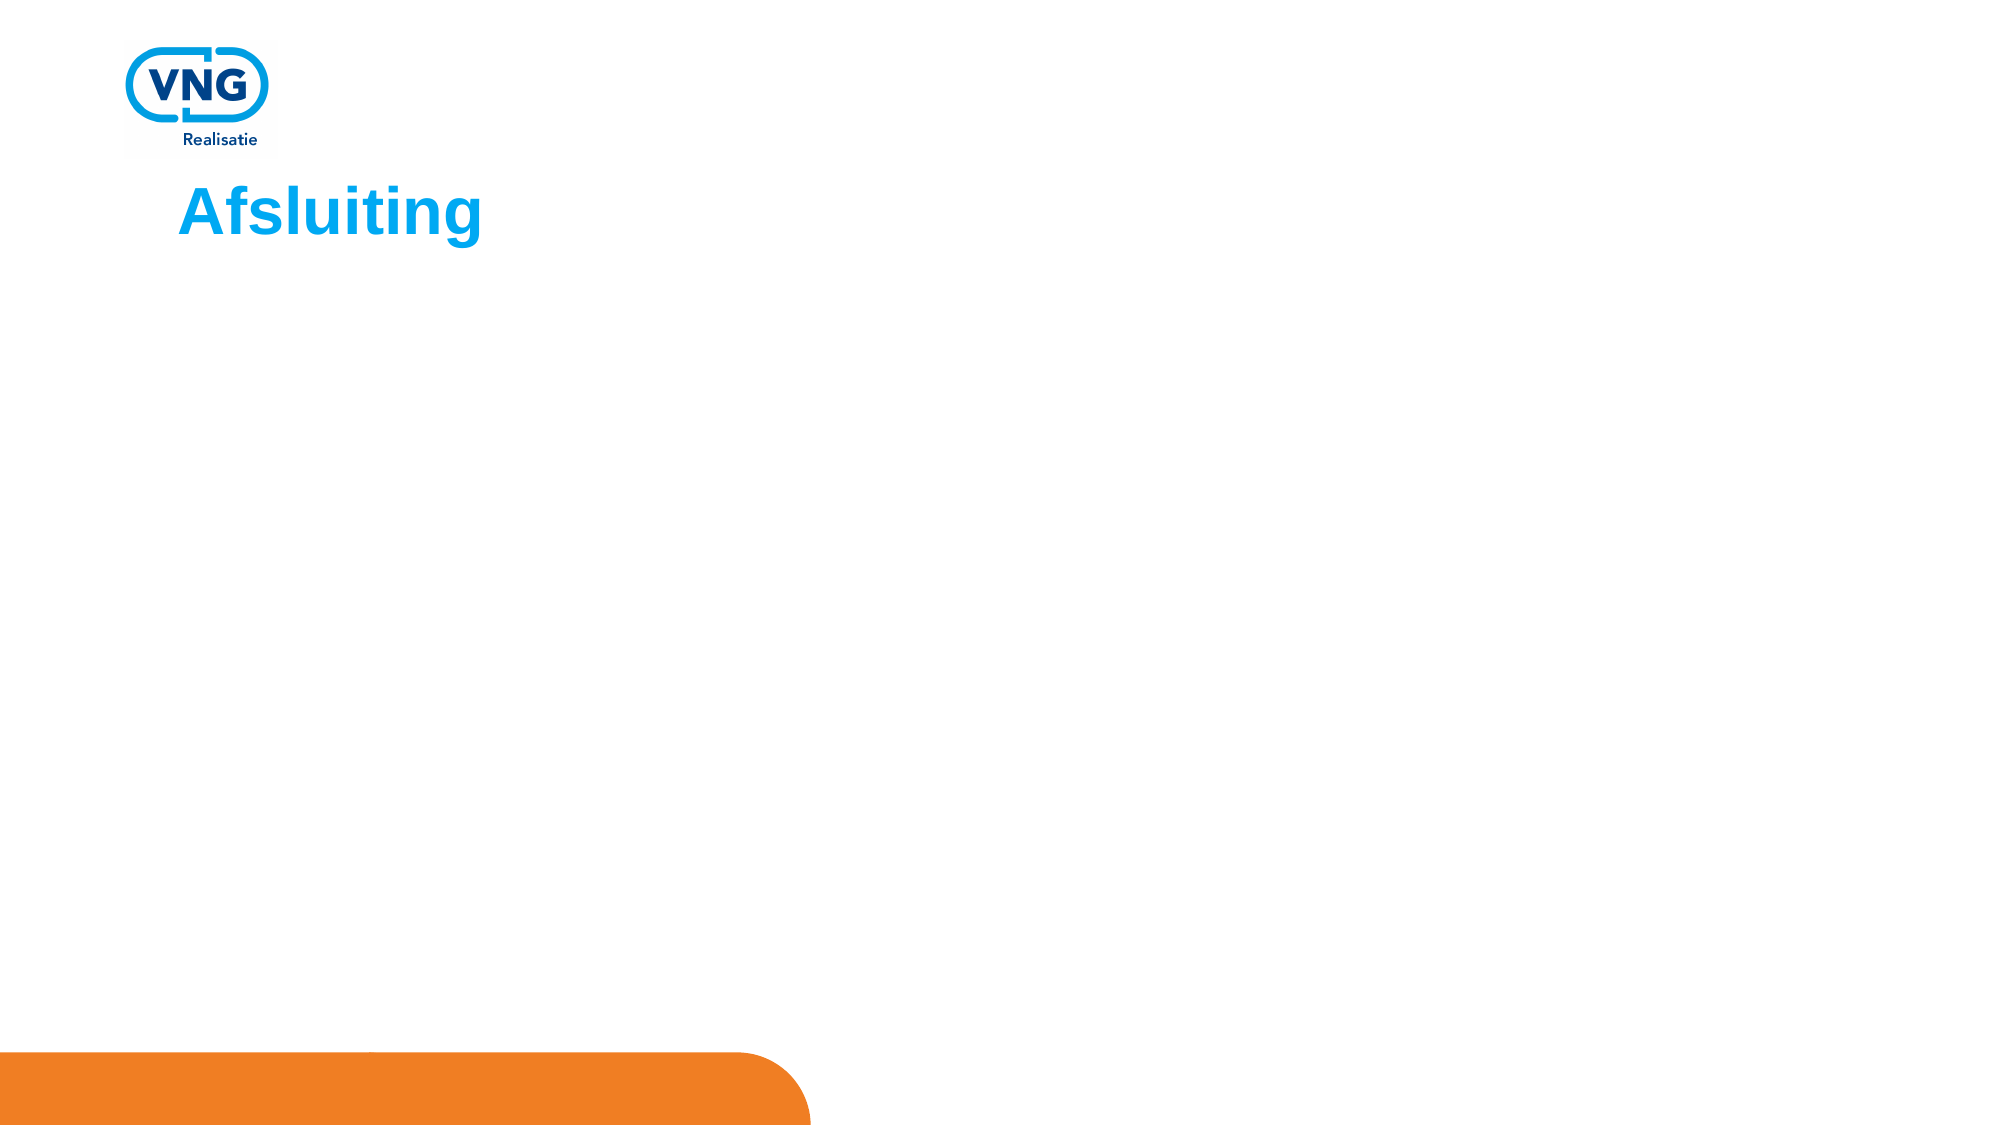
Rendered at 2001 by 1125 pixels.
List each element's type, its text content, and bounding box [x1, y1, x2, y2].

title Afsluiting [177, 177, 1823, 296]
picture [124, 40, 278, 159]
